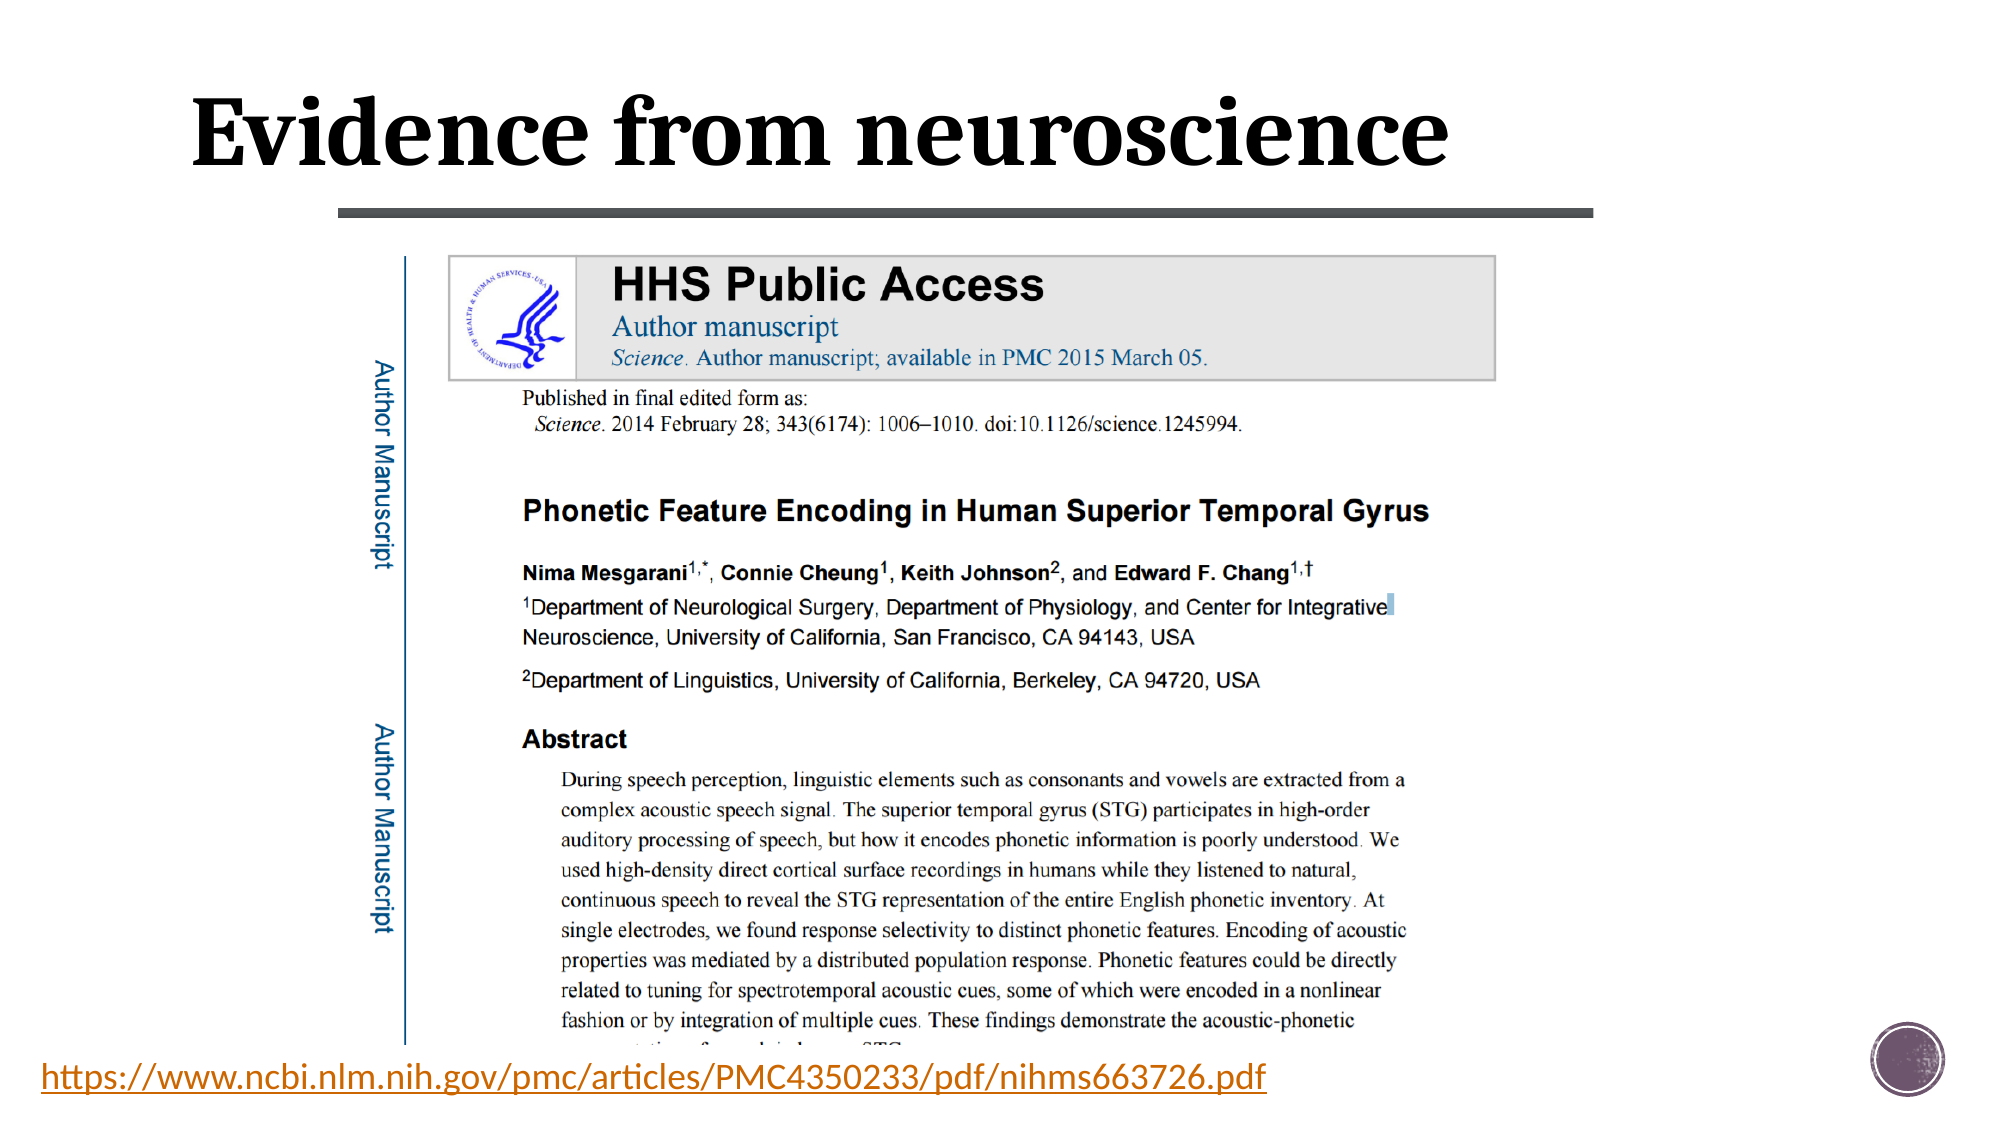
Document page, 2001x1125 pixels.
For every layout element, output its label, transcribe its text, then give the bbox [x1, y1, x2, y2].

title Evidence from neuroscience [175, 48, 1826, 219]
text_box https://www.ncbi.nlm.nih.gov/pmc/articles/PMC4350233/pdf/nihms663726.pdf [25, 1044, 1594, 1105]
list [342, 212, 1590, 1041]
